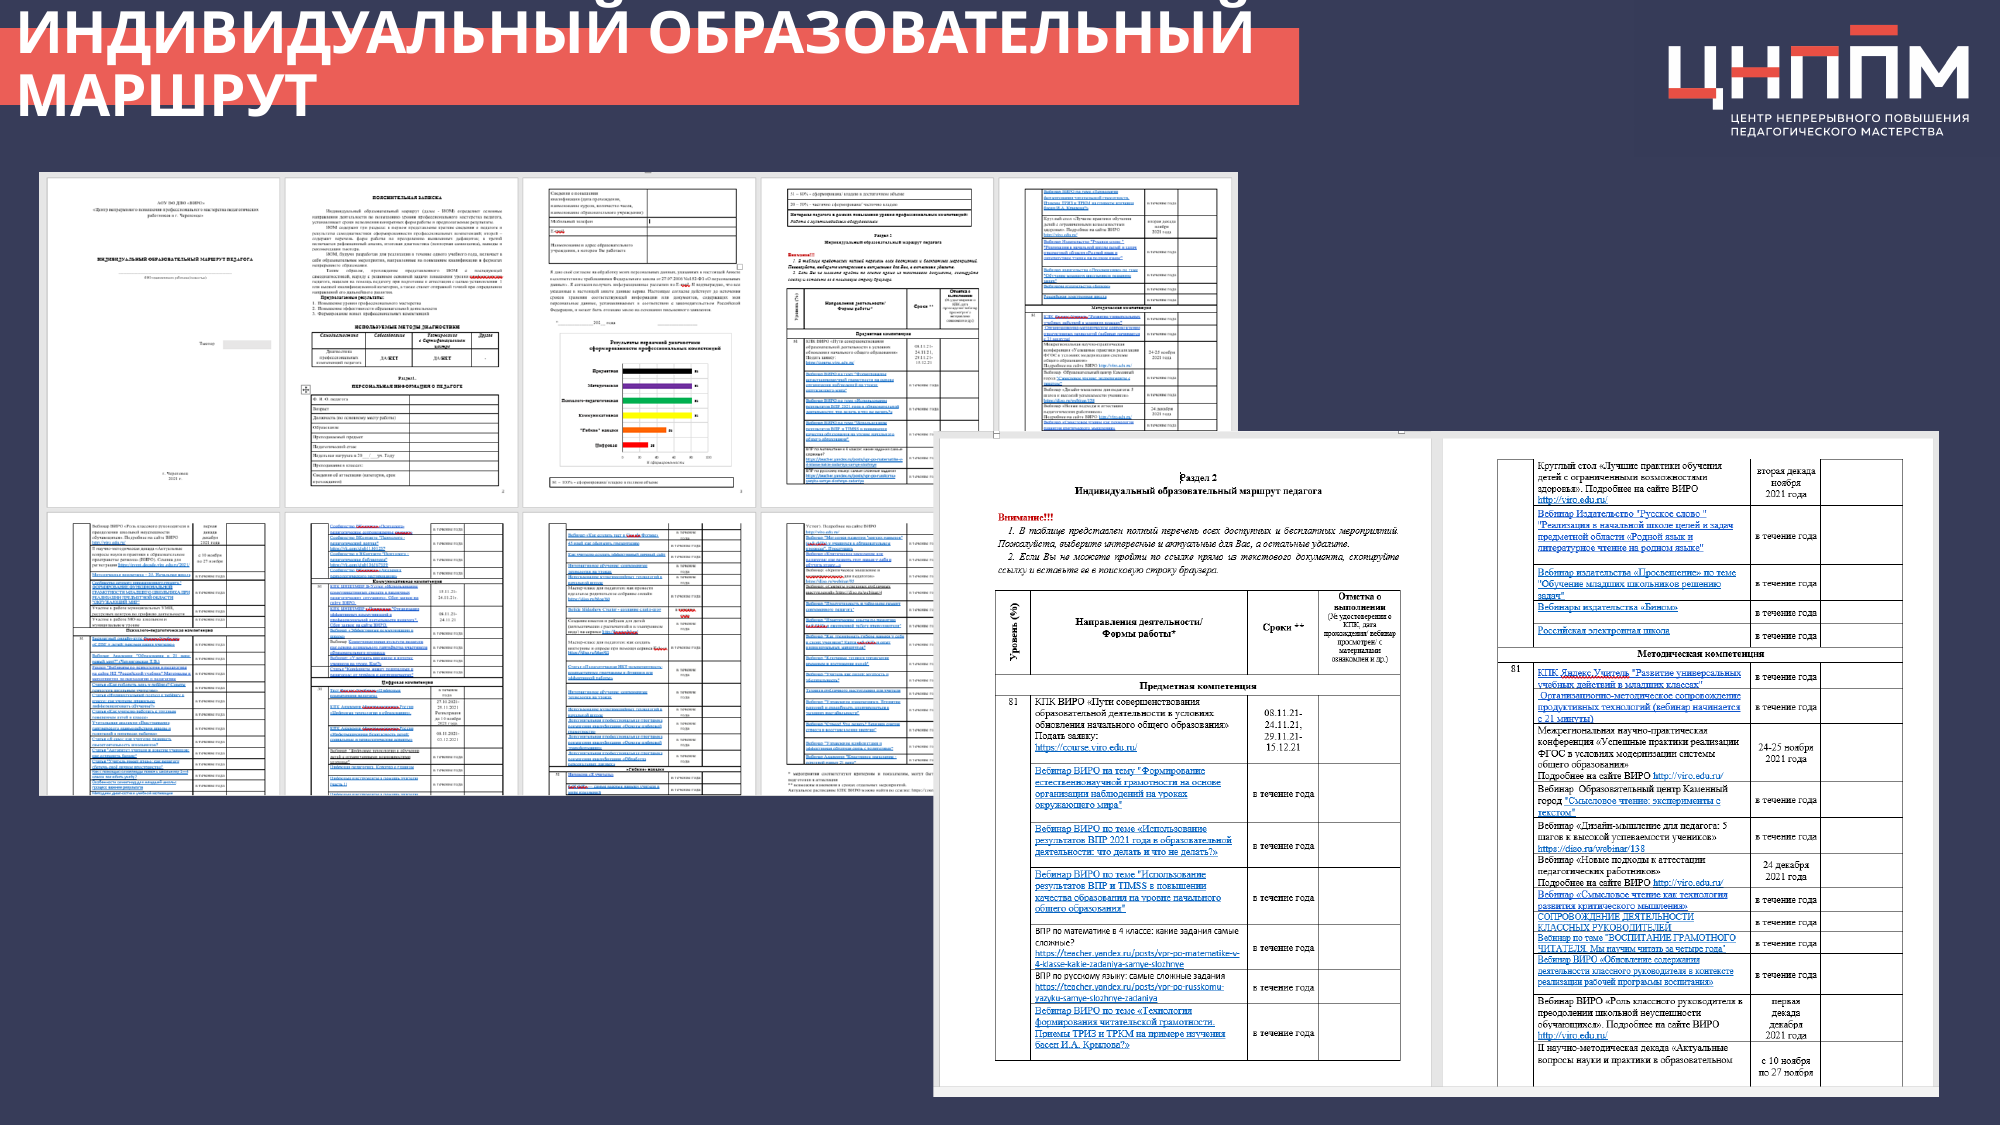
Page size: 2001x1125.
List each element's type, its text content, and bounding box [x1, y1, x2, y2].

picture [39, 172, 1939, 1097]
picture [1634, 0, 2000, 157]
title ИНДИВИДУАЛЬНЫЙ ОБРАЗОВАТЕЛЬНЫЙ МАРШРУТ [0, 28, 1300, 105]
